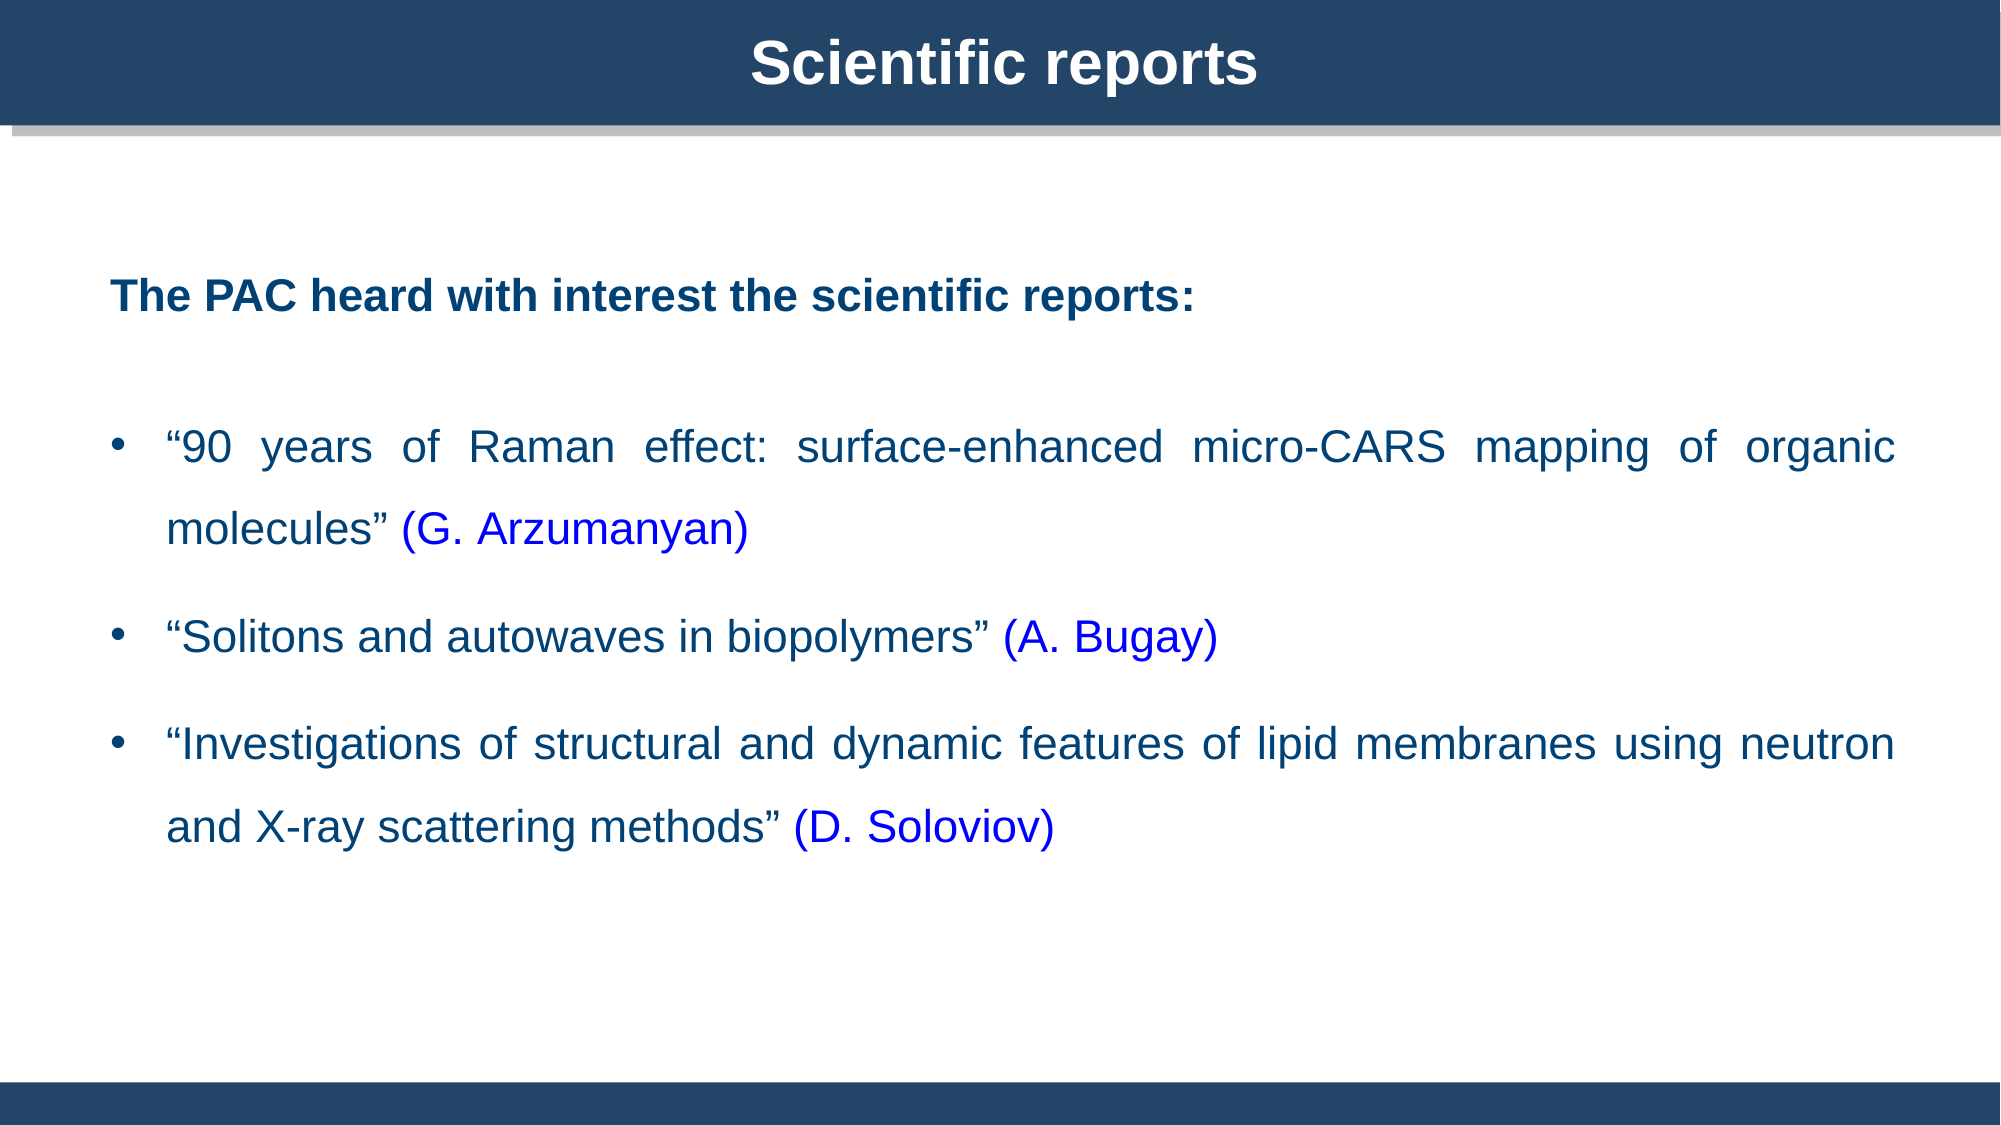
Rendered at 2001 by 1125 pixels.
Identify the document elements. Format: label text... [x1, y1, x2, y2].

text_box The PAC heard with interest the scientific reports: “90 years of Raman effect: surface-enhanced micro-CARS mapping of organic molecules” (G. Arzumanyan) “Solitons and autowaves in biopolymers” (A. Bugay) “Investigations of structural and dynamic features of lipid membranes using neutron and X-ray scattering methods” (D. Soloviov) [95, 230, 1912, 859]
text_box Scientific reports [735, 14, 1276, 104]
